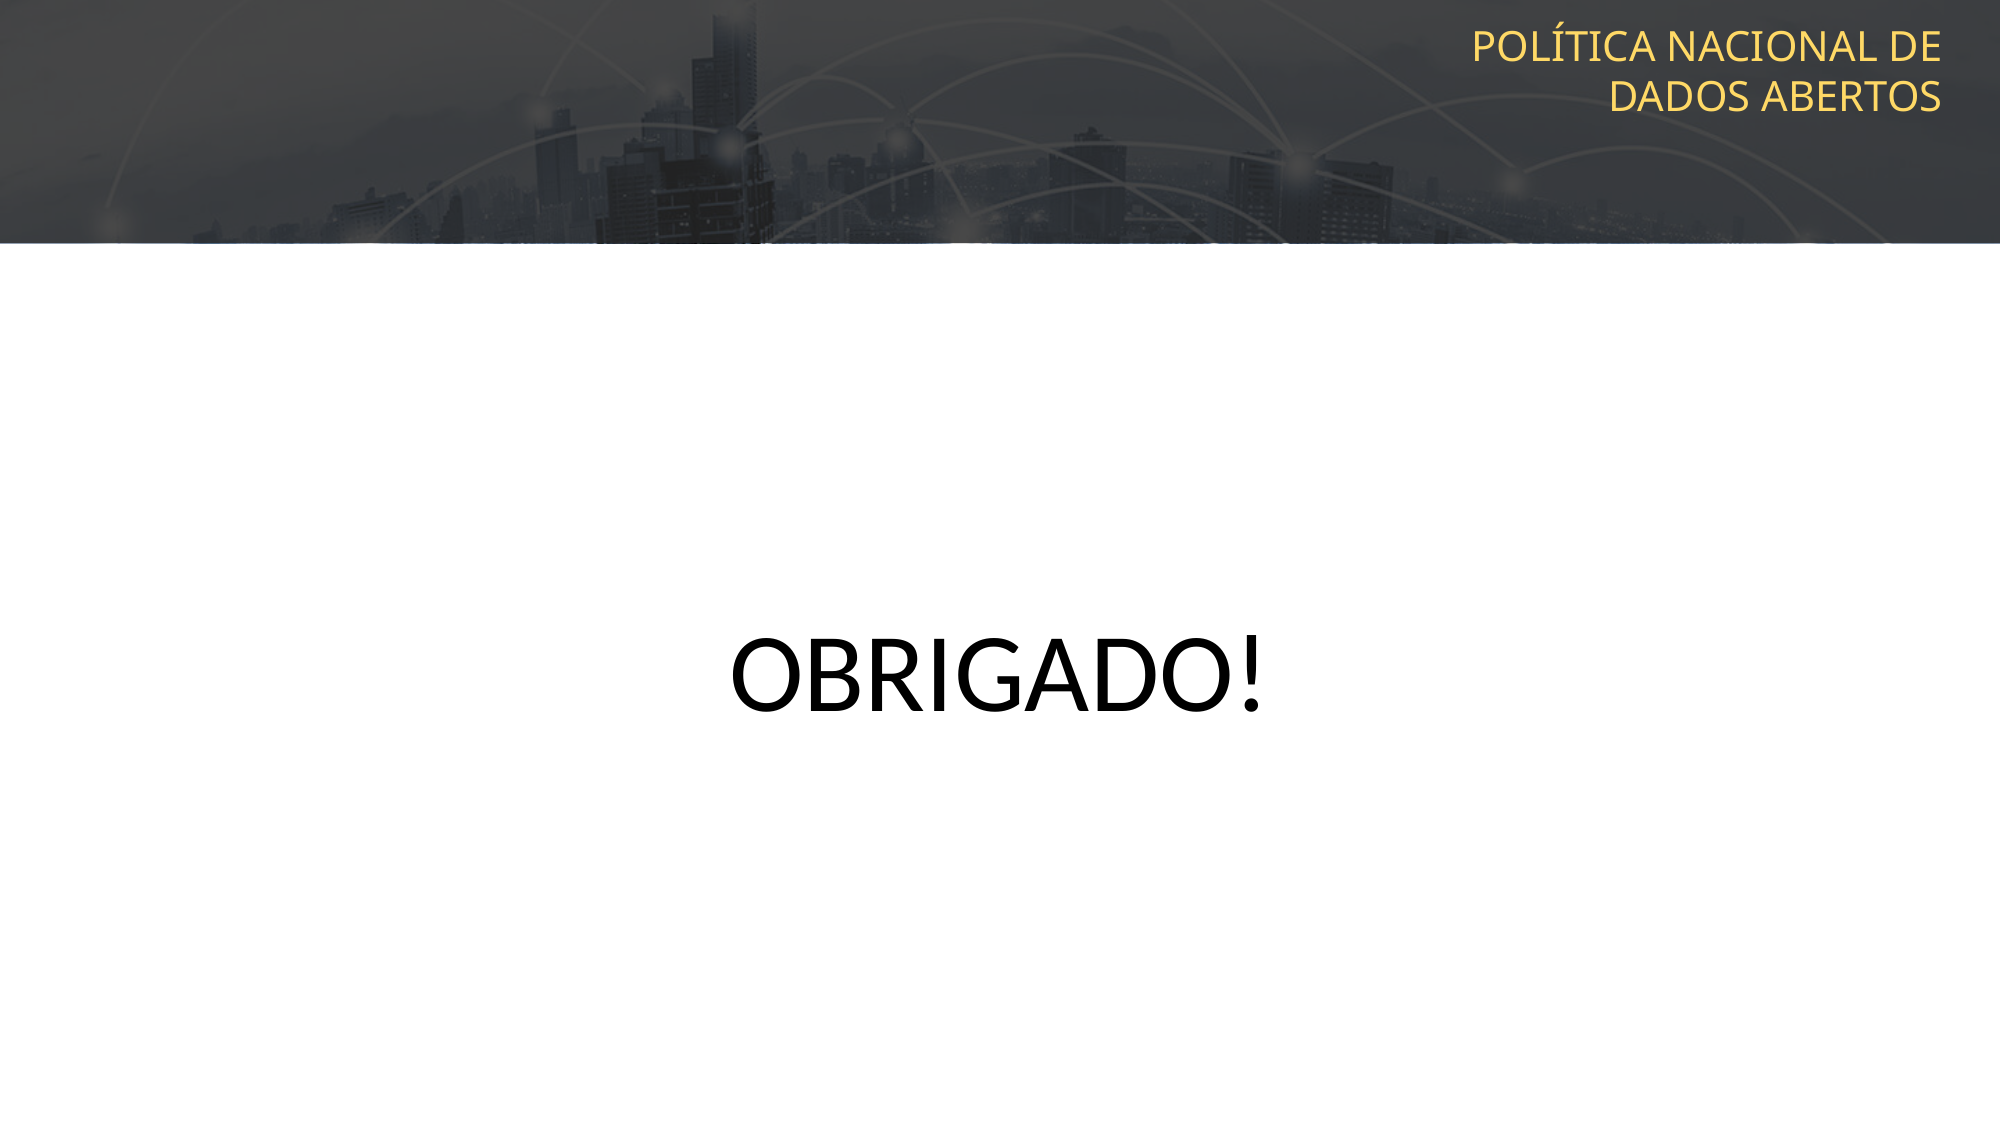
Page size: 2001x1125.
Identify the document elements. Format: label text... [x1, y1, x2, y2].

text_box OBRIGADO! [61, 591, 1939, 741]
picture [0, 0, 2000, 244]
